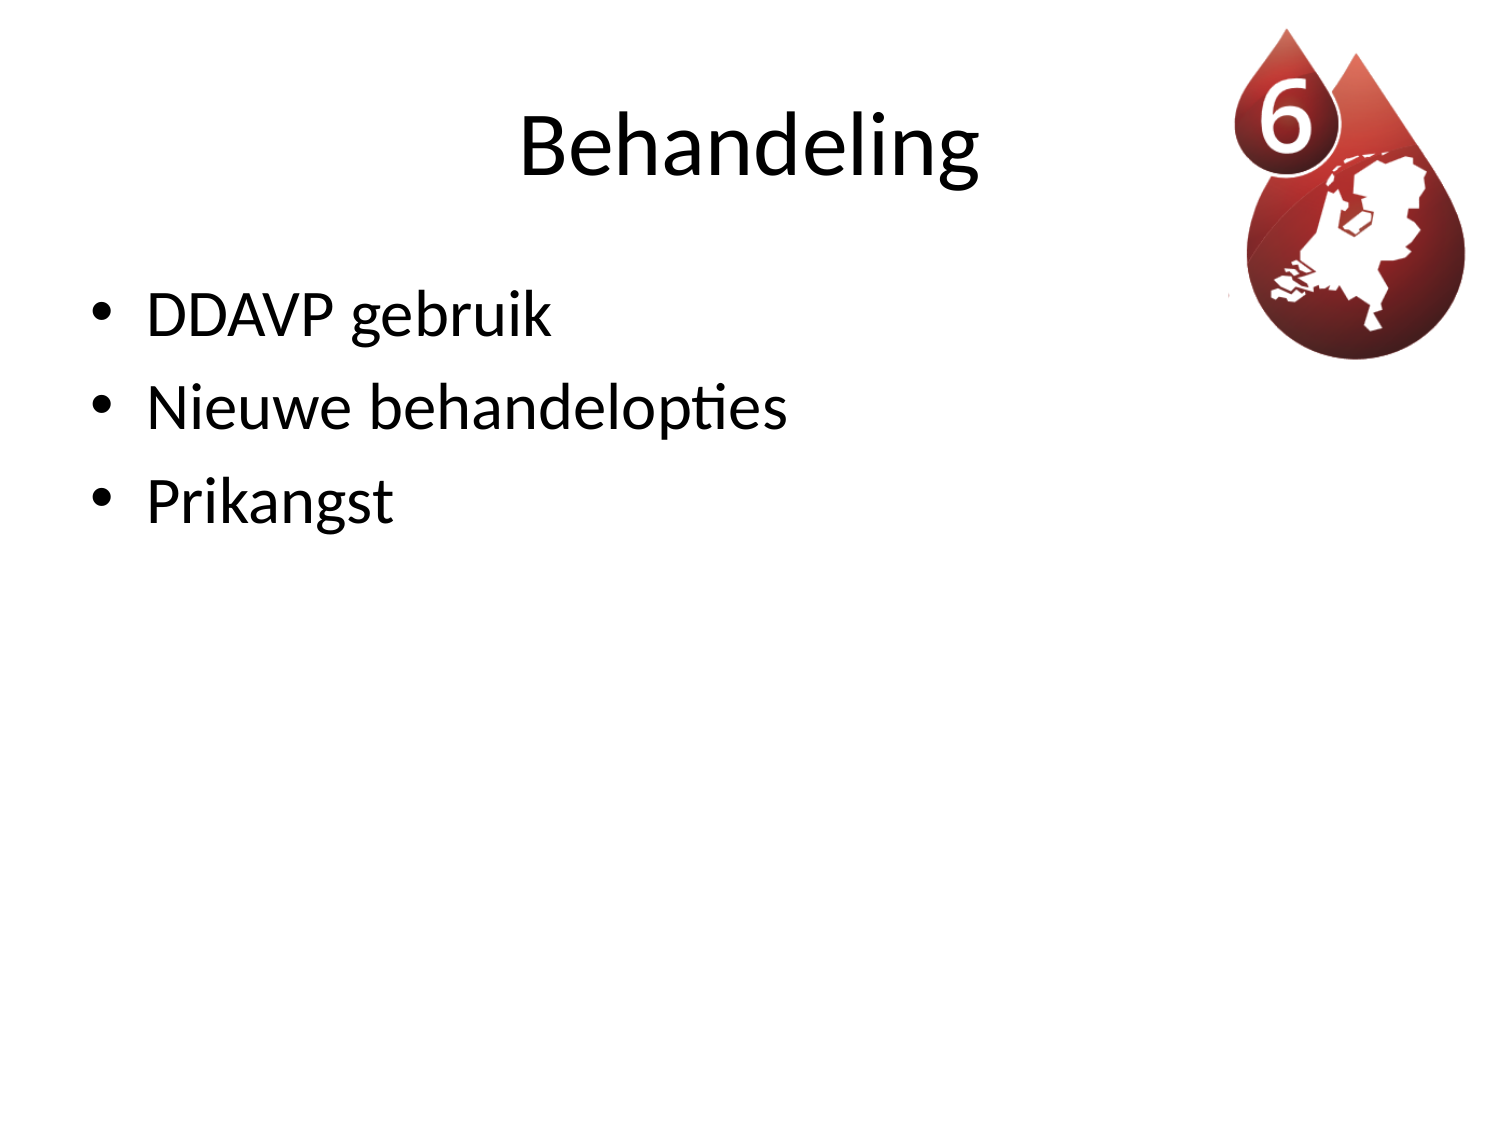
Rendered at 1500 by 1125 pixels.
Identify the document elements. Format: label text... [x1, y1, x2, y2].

title Behandeling [75, 45, 1223, 233]
picture [1228, 18, 1471, 374]
list DDAVP gebruik Nieuwe behandelopties Prikangst [75, 262, 1425, 1005]
